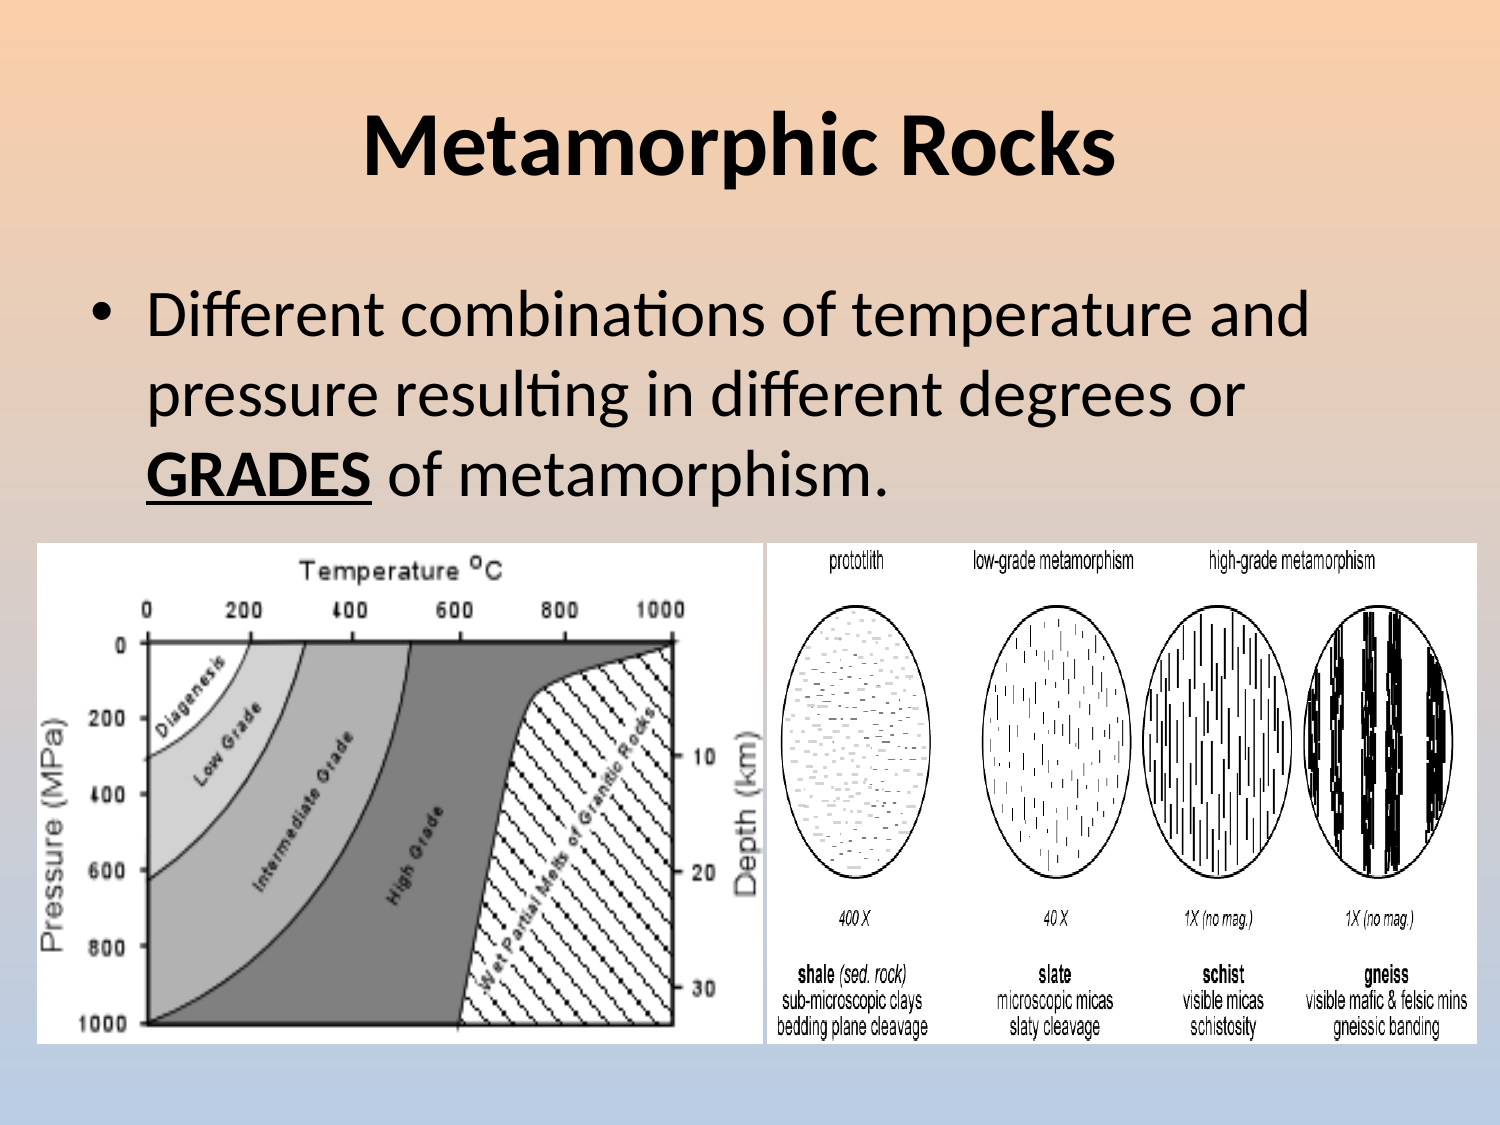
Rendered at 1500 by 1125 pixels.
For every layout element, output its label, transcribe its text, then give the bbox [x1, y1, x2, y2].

picture [37, 542, 763, 1044]
list Different combinations of temperature and pressure resulting in different degrees or GRADES of metamorphism. [75, 262, 1425, 543]
picture [766, 542, 1477, 1044]
title Metamorphic Rocks [75, 45, 1425, 233]
